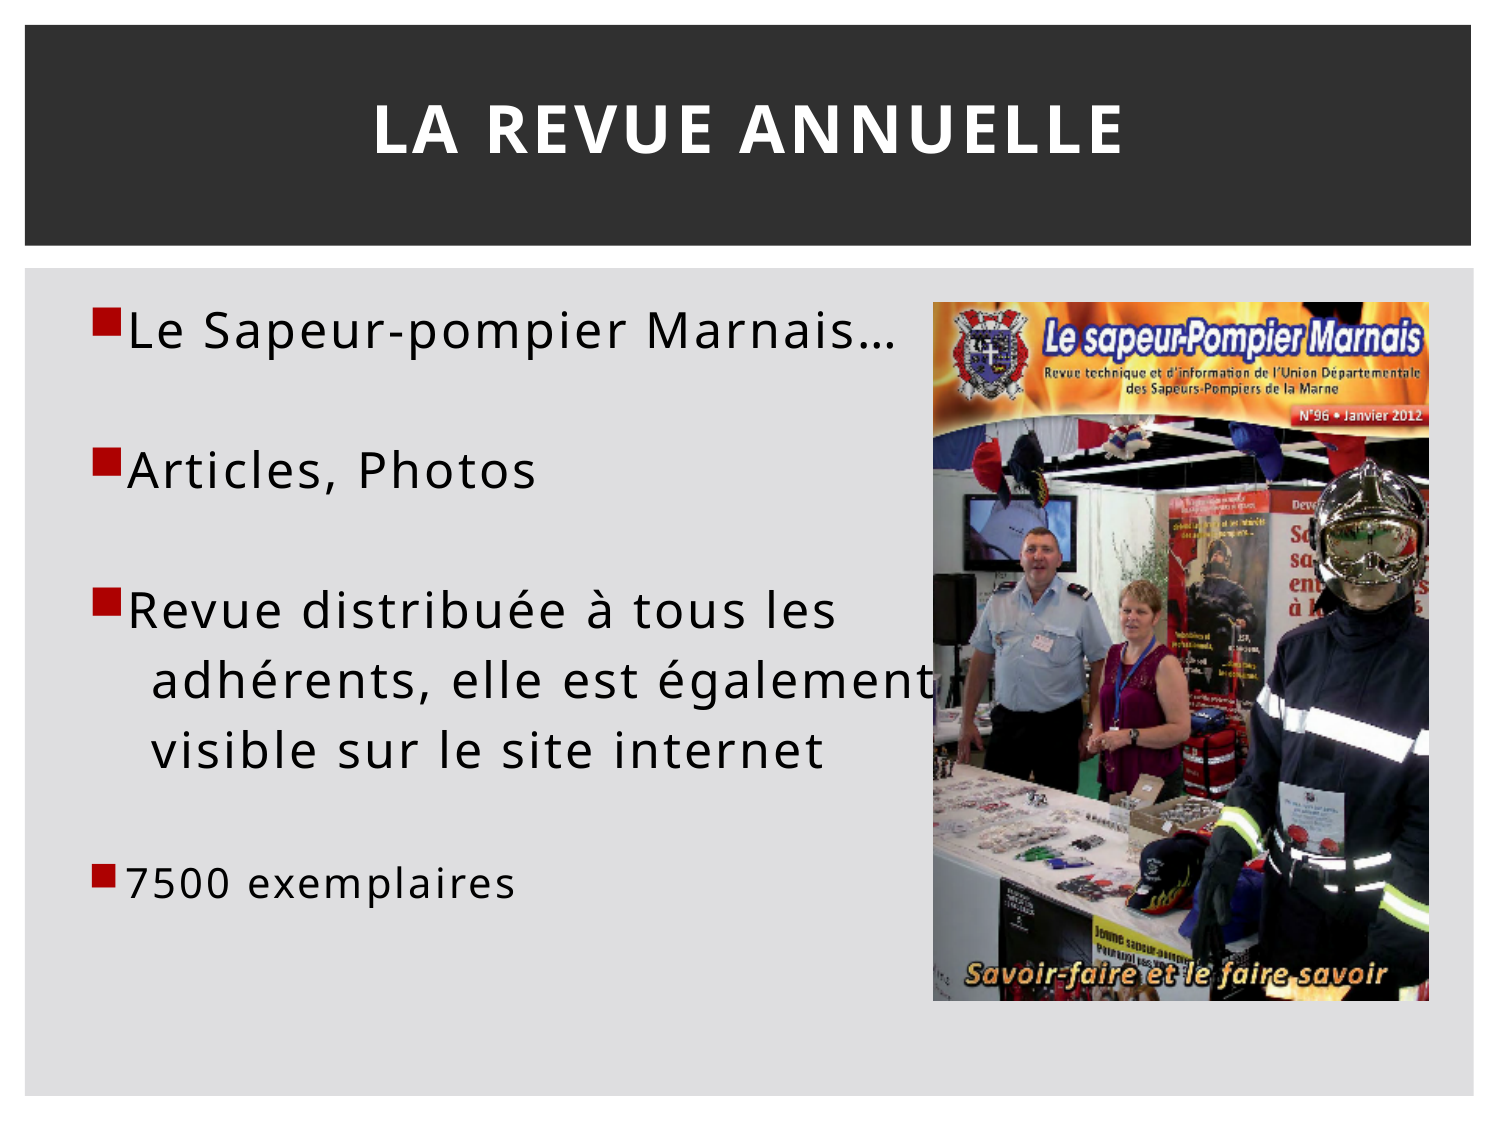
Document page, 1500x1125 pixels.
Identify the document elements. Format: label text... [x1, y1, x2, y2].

title La Revue Annuelle [75, 101, 1425, 233]
list Le Sapeur-pompier Marnais… Articles, Photos Revue distribuée à tous les adhérents, elle est également visible sur le site internet 7500 exemplaires [64, 290, 1415, 1034]
picture [932, 302, 1429, 1002]
